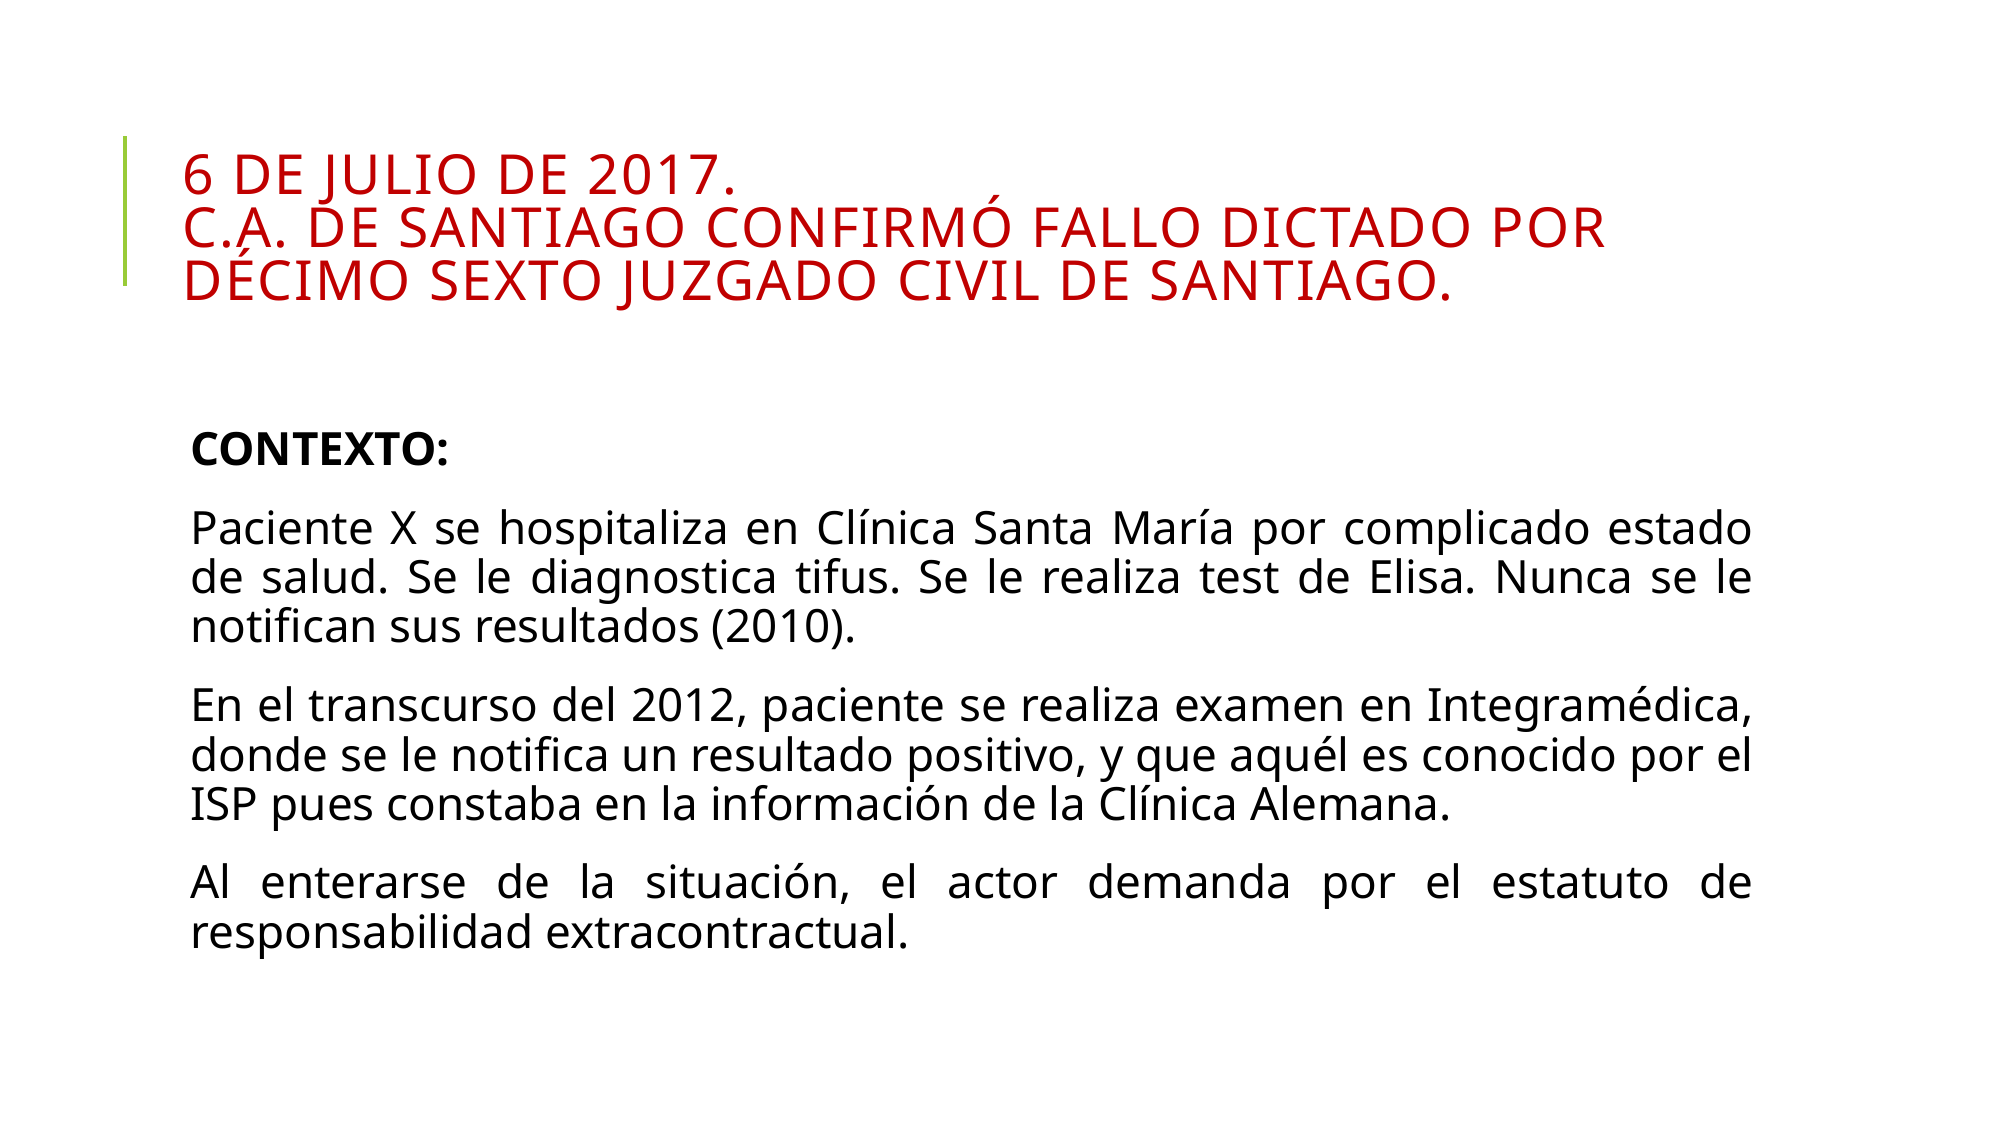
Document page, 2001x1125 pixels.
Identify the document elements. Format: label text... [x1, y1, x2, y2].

list CONTEXTO: Paciente X se hospitaliza en Clínica Santa María por complicado estado de salud. Se le diagnostica tifus. Se le realiza test de Elisa. Nunca se le notifican sus resultados (2010). En el transcurso del 2012, paciente se realiza examen en Integramédica, donde se le notifica un resultado positivo, y que aquél es conocido por el ISP pues constaba en la información de la Clínica Alemana. Al enterarse de la situación, el actor demanda por el estatuto de responsabilidad extracontractual. [168, 418, 1763, 1079]
title 6 de julio de 2017. C.A. de Santiago confirmó fallo dictado por Décimo Sexto Juzgado Civil de Santiago. [168, 141, 1763, 388]
